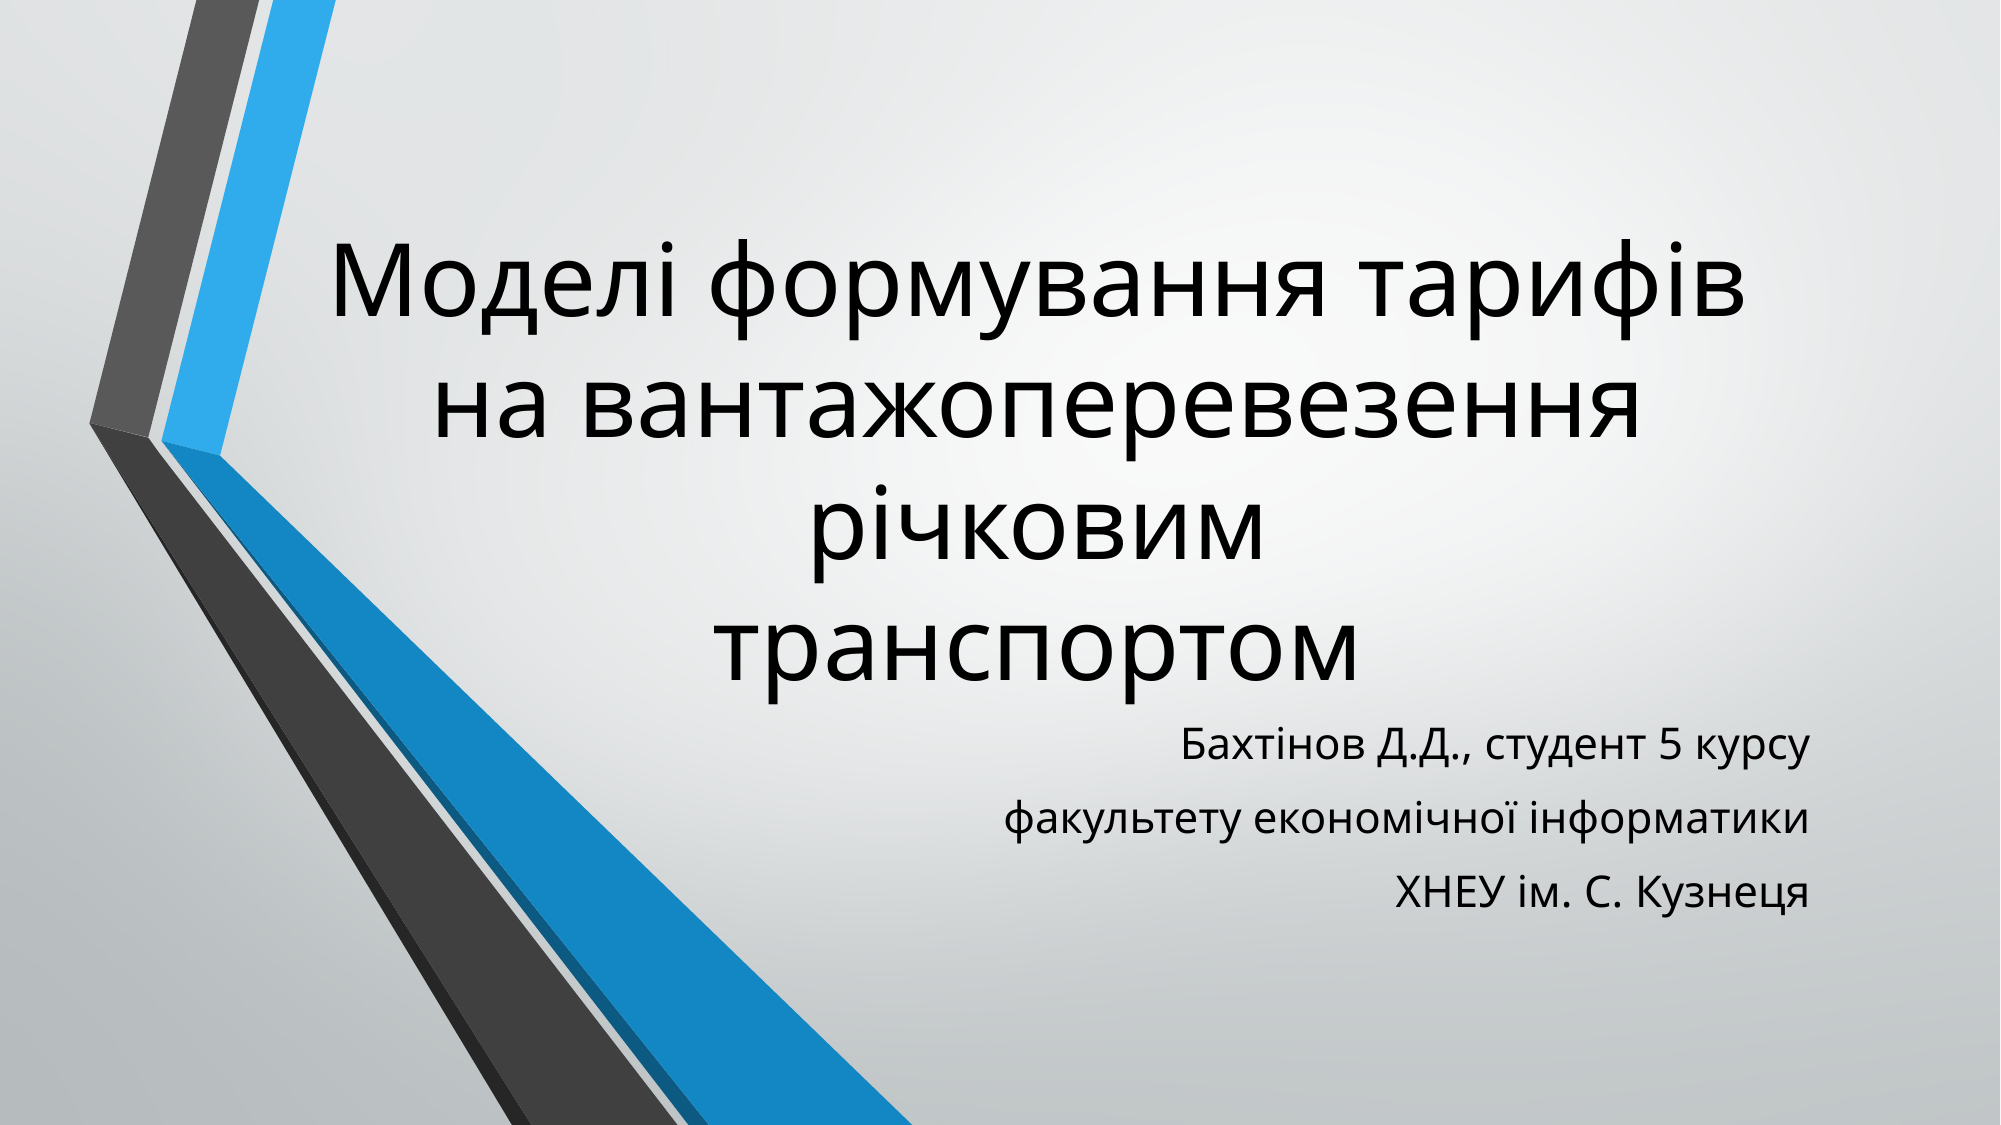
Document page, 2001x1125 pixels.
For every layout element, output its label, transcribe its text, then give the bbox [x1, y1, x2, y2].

subtitle Бахтінов Д.Д., студент 5 курсу факультету економічної інформатики ХНЕУ ім. С. Кузнеця [249, 708, 1826, 980]
title Моделі формування тарифів на вантажоперевезення річковим транспортом [287, 125, 1788, 708]
